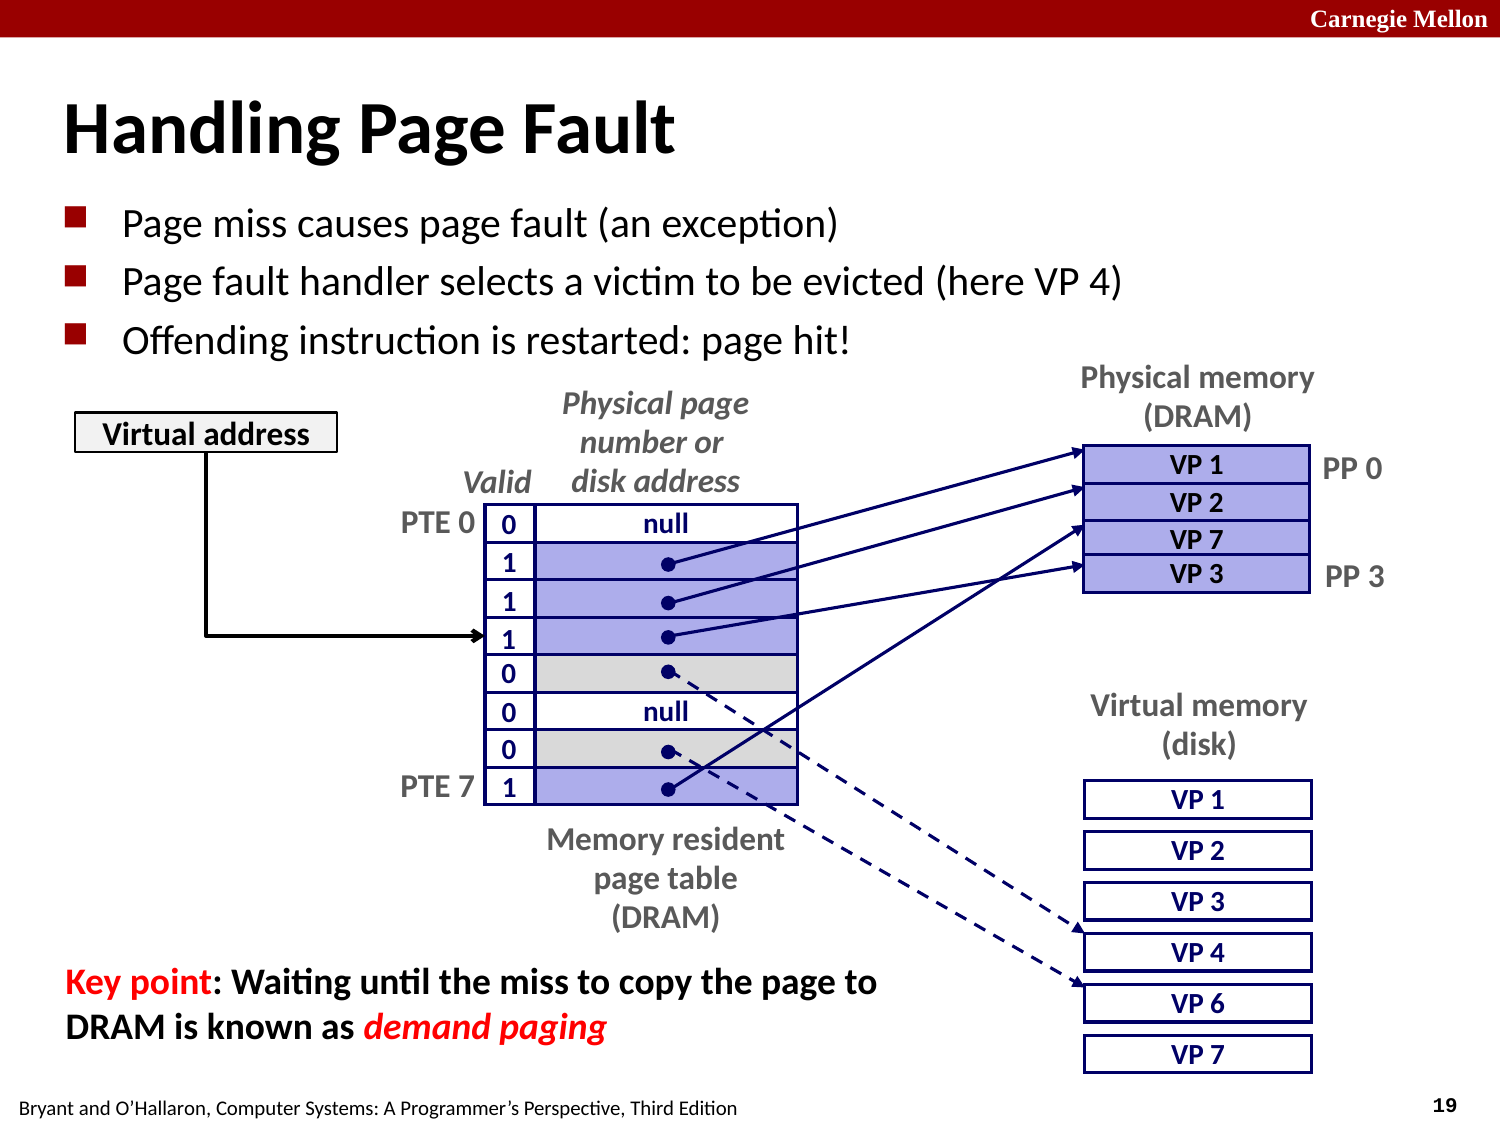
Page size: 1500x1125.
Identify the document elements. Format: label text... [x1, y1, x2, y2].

text_box [670, 560, 1085, 637]
text_box [1066, 975, 1084, 988]
text_box VP 7 [1083, 521, 1310, 554]
text_box VP 2 [1084, 831, 1312, 870]
text_box PP 3 [1310, 548, 1400, 603]
text_box VP 2 [1083, 484, 1310, 521]
text_box PTE 7 [385, 758, 490, 814]
text_box VP 1 [1083, 445, 1310, 484]
title Handling Page Fault [48, 58, 1408, 188]
text_box Virtual memory (disk) [1075, 677, 1324, 772]
text_box [535, 617, 798, 654]
text_box VP 3 [1083, 554, 1310, 593]
text_box Key point: Waiting until the miss to copy the page to DRAM is known as demand paging [50, 949, 1000, 1055]
text_box 1 [487, 537, 532, 576]
text_box 0 [486, 687, 532, 724]
text_box null [535, 504, 798, 542]
text_box 1 [490, 775, 532, 813]
text_box [675, 446, 1083, 563]
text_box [253, 404, 438, 684]
text_box [662, 783, 675, 796]
text_box [535, 654, 798, 693]
text_box VP 6 [1084, 984, 1312, 1022]
text_box [1071, 921, 1085, 934]
text_box [531, 617, 535, 654]
text_box [535, 542, 798, 579]
text_box PP 0 [1307, 440, 1398, 495]
list Page miss causes page fault (an exception) Page fault handler selects a victim to be evicted (here VP 4) Offending instruction is restarted: page hit! [50, 188, 1414, 313]
text_box [662, 745, 675, 759]
text_box VP 1 [1084, 780, 1312, 819]
text_box Virtual address [75, 412, 248, 453]
text_box [707, 730, 798, 767]
text_box Memory resident page table (DRAM) [531, 811, 801, 944]
text_box [662, 665, 675, 679]
text_box 0 [486, 724, 532, 775]
text_box [535, 730, 761, 767]
text_box [662, 631, 675, 644]
text_box VP 7 [1084, 1035, 1312, 1073]
text_box [662, 558, 675, 571]
text_box [999, 524, 1085, 579]
text_box 0 [486, 648, 531, 687]
text_box 0 [491, 499, 532, 537]
text_box Physical memory (DRAM) [1065, 349, 1330, 444]
text_box [675, 484, 1083, 602]
text_box [662, 596, 675, 610]
text_box 1 [487, 576, 532, 626]
text_box 1 [486, 614, 531, 648]
text_box VP 4 [1084, 933, 1312, 971]
text_box Valid [447, 454, 560, 509]
text_box PTE 0 [442, 494, 491, 549]
text_box Physical page number or disk address [547, 375, 765, 508]
text_box [535, 767, 798, 805]
text_box [535, 579, 798, 617]
text_box [531, 654, 535, 693]
text_box null [535, 693, 798, 730]
text_box VP 3 [1084, 882, 1312, 921]
